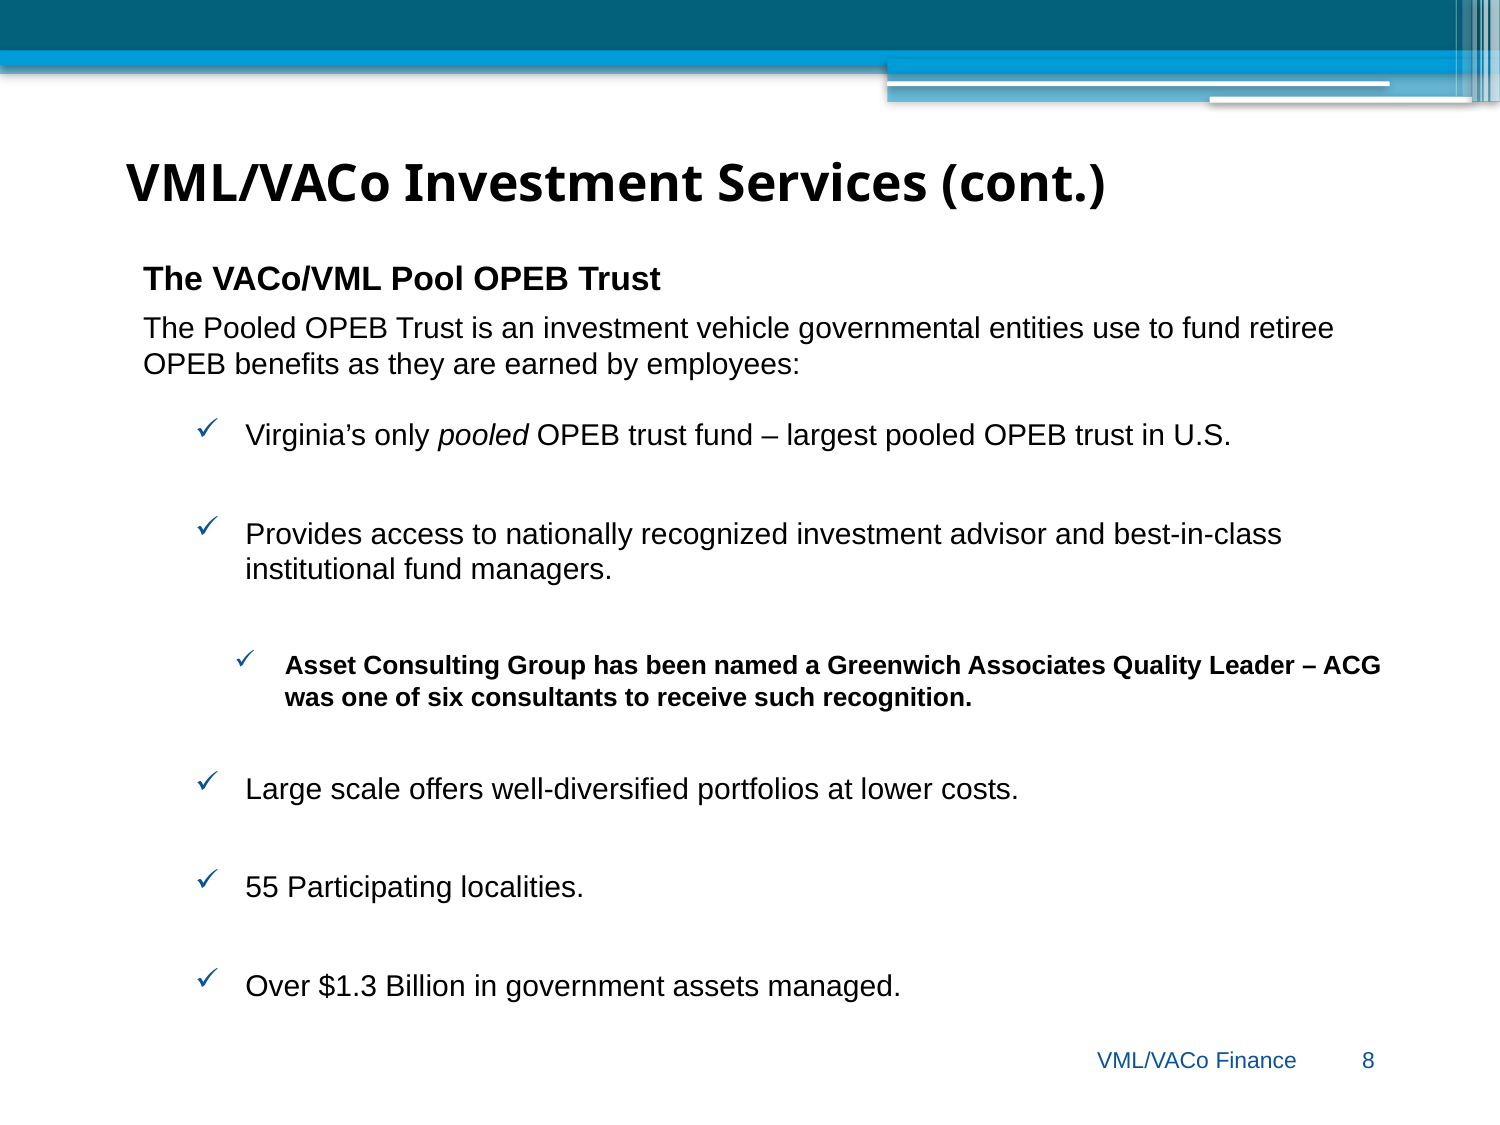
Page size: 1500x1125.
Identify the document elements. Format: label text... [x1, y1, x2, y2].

list The VACo/VML Pool OPEB Trust The Pooled OPEB Trust is an investment vehicle governmental entities use to fund retiree OPEB benefits as they are earned by employees: Virginia’s only pooled OPEB trust fund – largest pooled OPEB trust in U.S. Provides access to nationally recognized investment advisor and best-in-class institutional fund managers. Asset Consulting Group has been named a Greenwich Associates Quality Leader – ACG was one of six consultants to receive such recognition. Large scale offers well-diversified portfolios at lower costs. 55 Participating localities. Over $1.3 Billion in government assets managed. [111, 249, 1415, 1015]
title VML/VACo Investment Services (cont.) [111, 105, 1298, 220]
text_box VML/VACo Finance 8 [1082, 1038, 1436, 1108]
